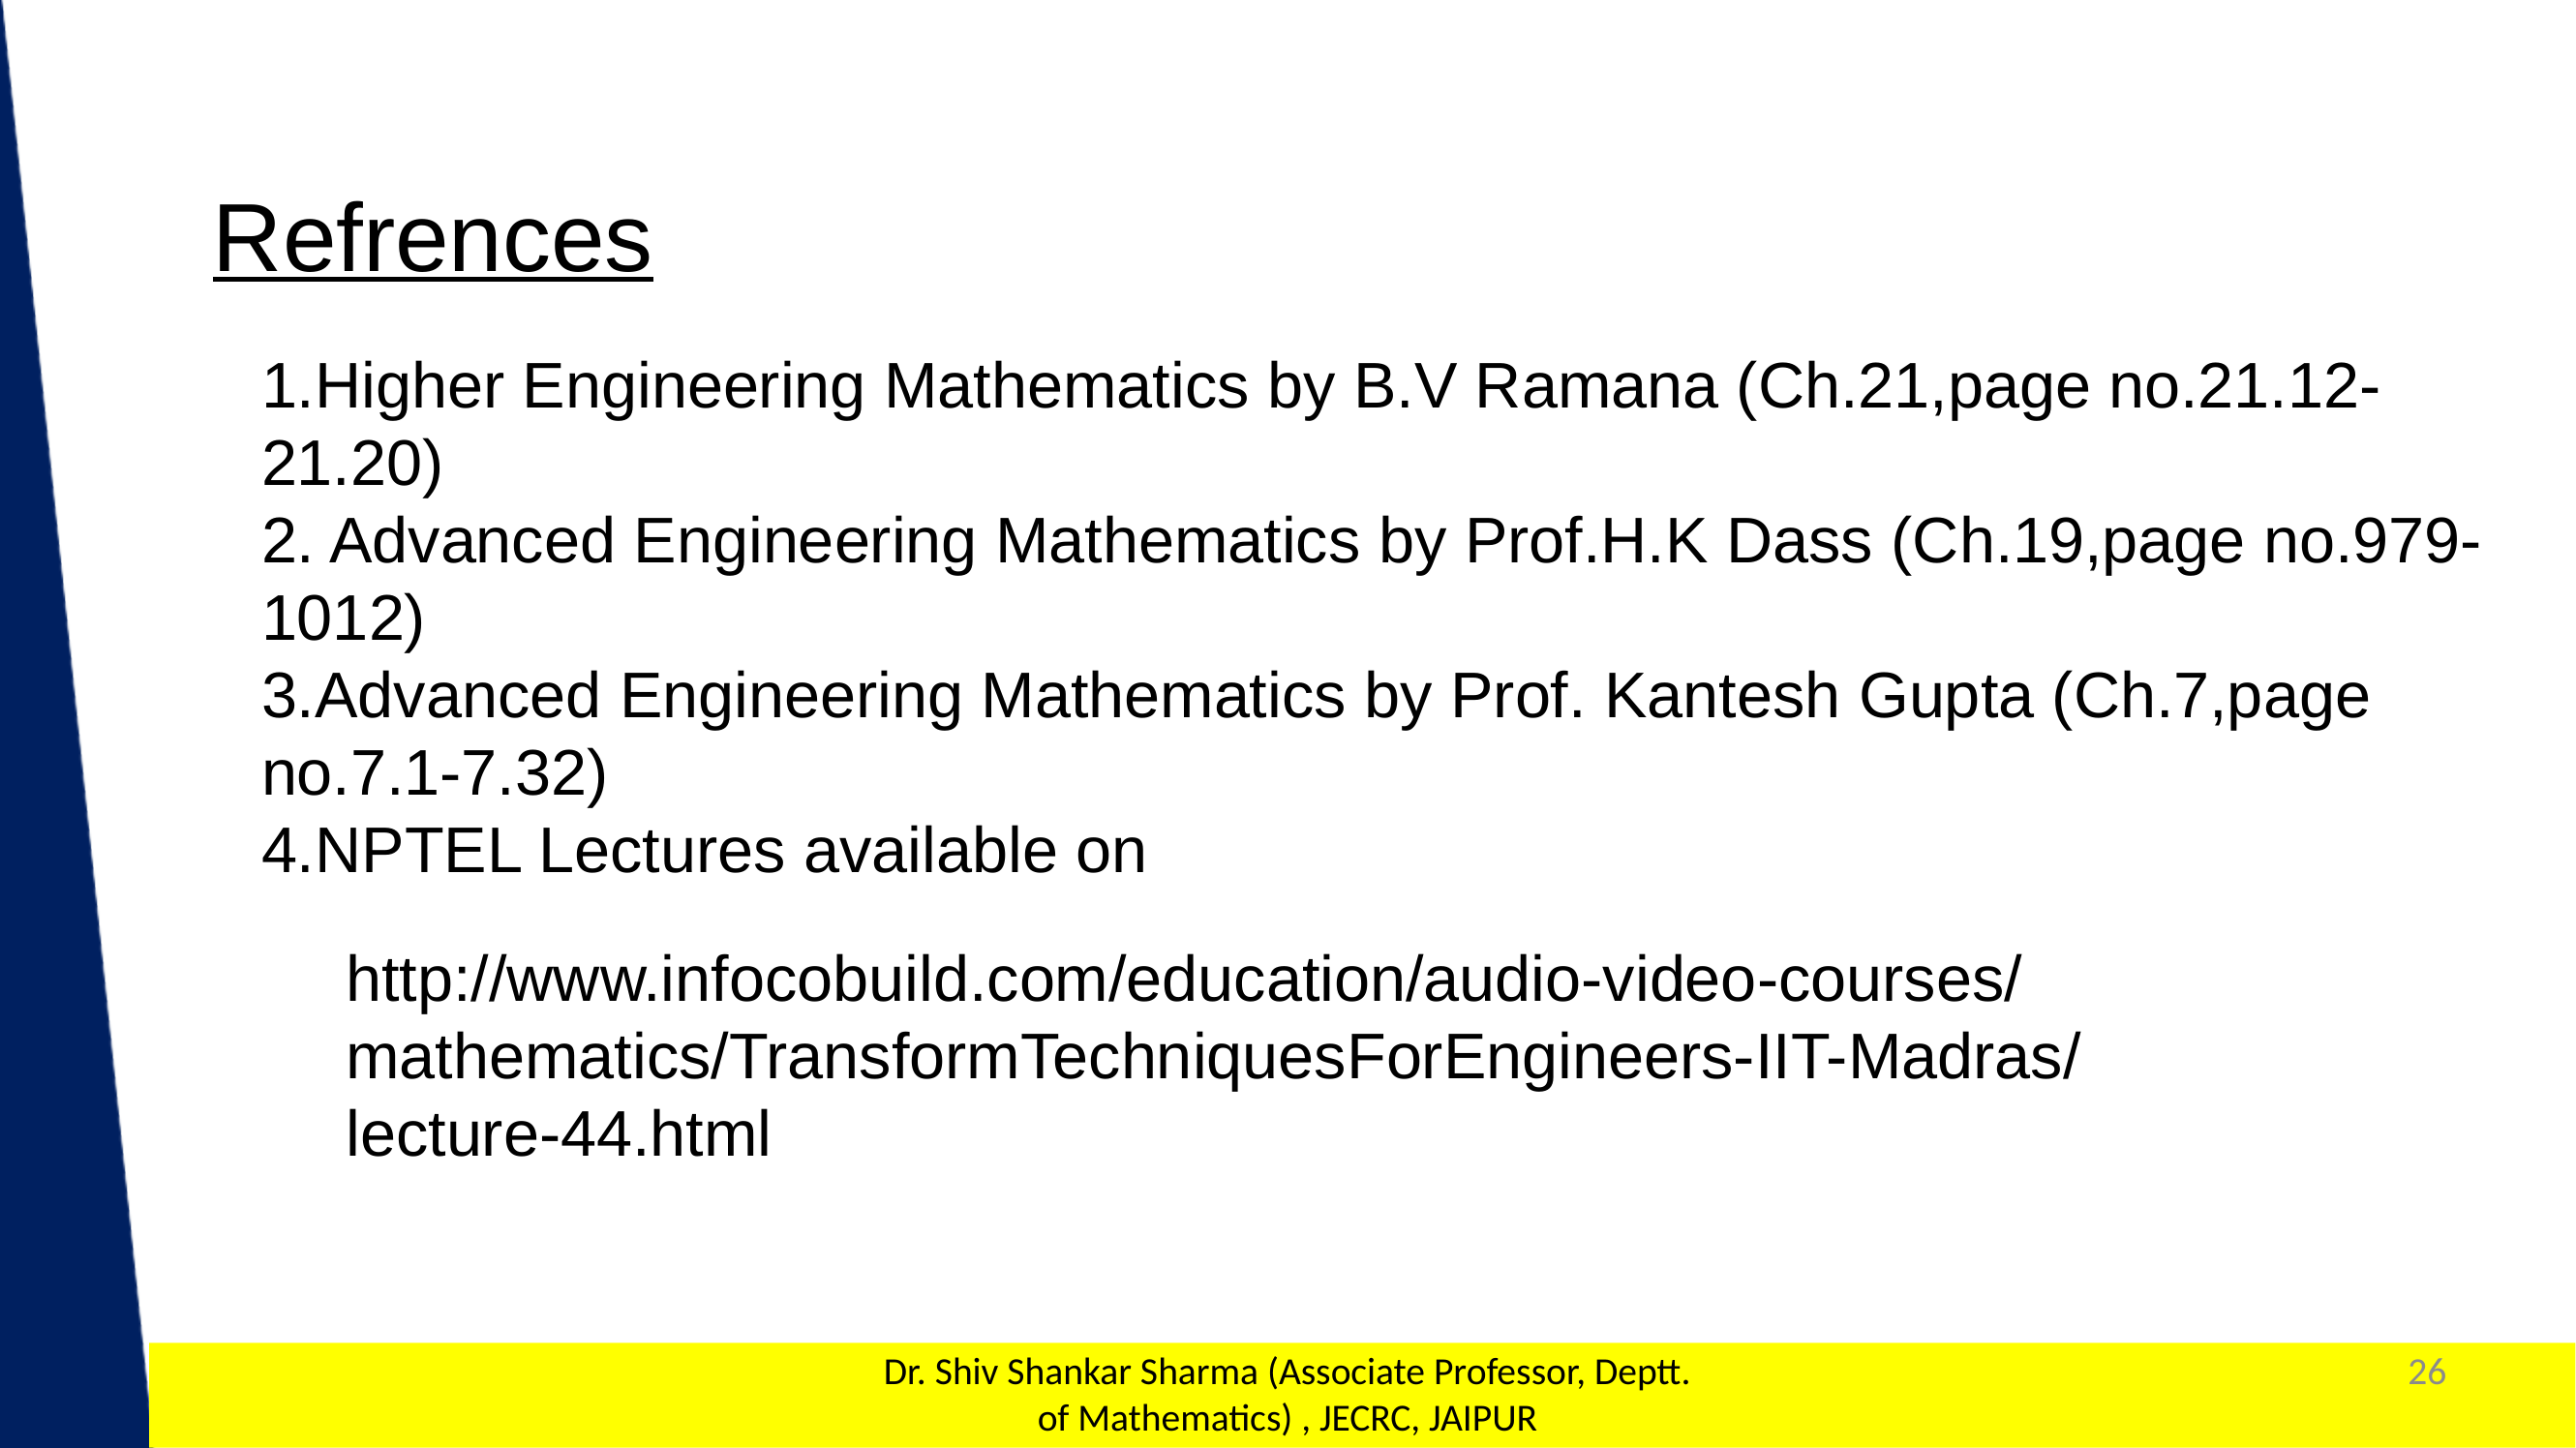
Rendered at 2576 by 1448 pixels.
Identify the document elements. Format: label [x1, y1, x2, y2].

text_box [0, 0, 2576, 1448]
